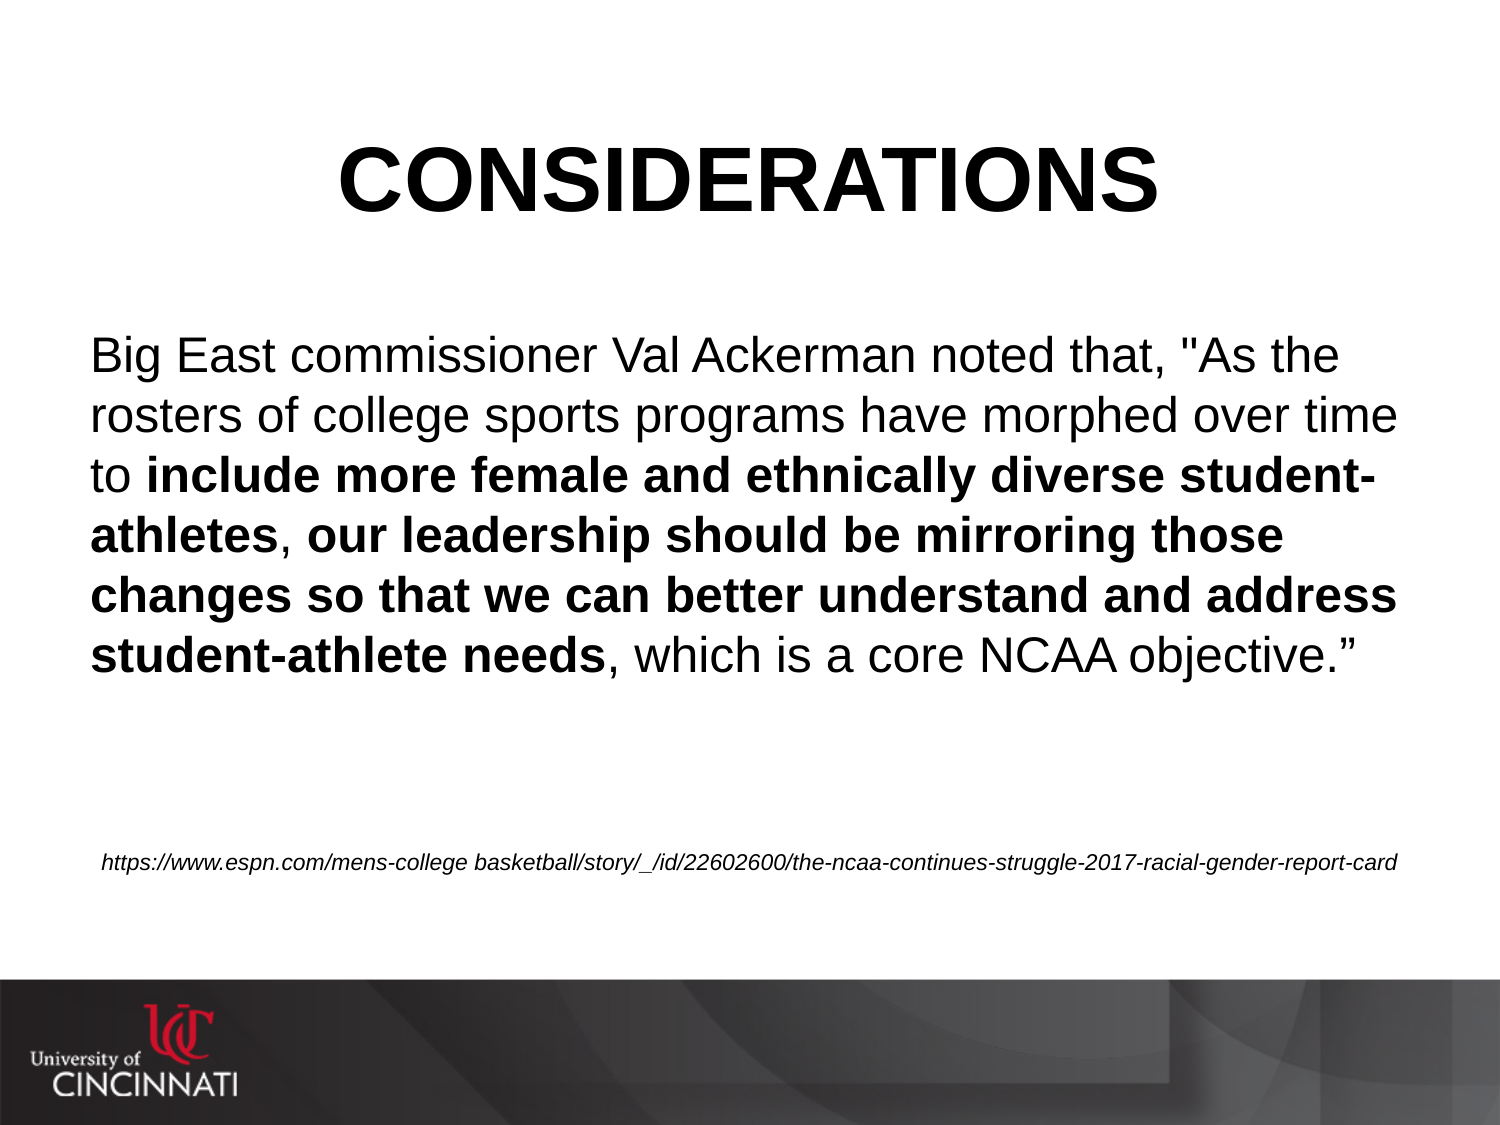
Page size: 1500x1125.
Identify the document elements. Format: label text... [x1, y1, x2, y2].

picture [0, 0, 1500, 1125]
title CONSIDERATIONS [75, 104, 1425, 245]
list Big East commissioner Val Ackerman noted that, "As the rosters of college sports programs have morphed over time to include more female and ethnically diverse student-athletes, our leadership should be mirroring those changes so that we can better understand and address student-athlete needs, which is a core NCAA objective.” https://www.espn.com/mens-college basketball/story/_/id/22602600/the-ncaa-continues-struggle-2017-racial-gender-report-card [75, 245, 1425, 956]
